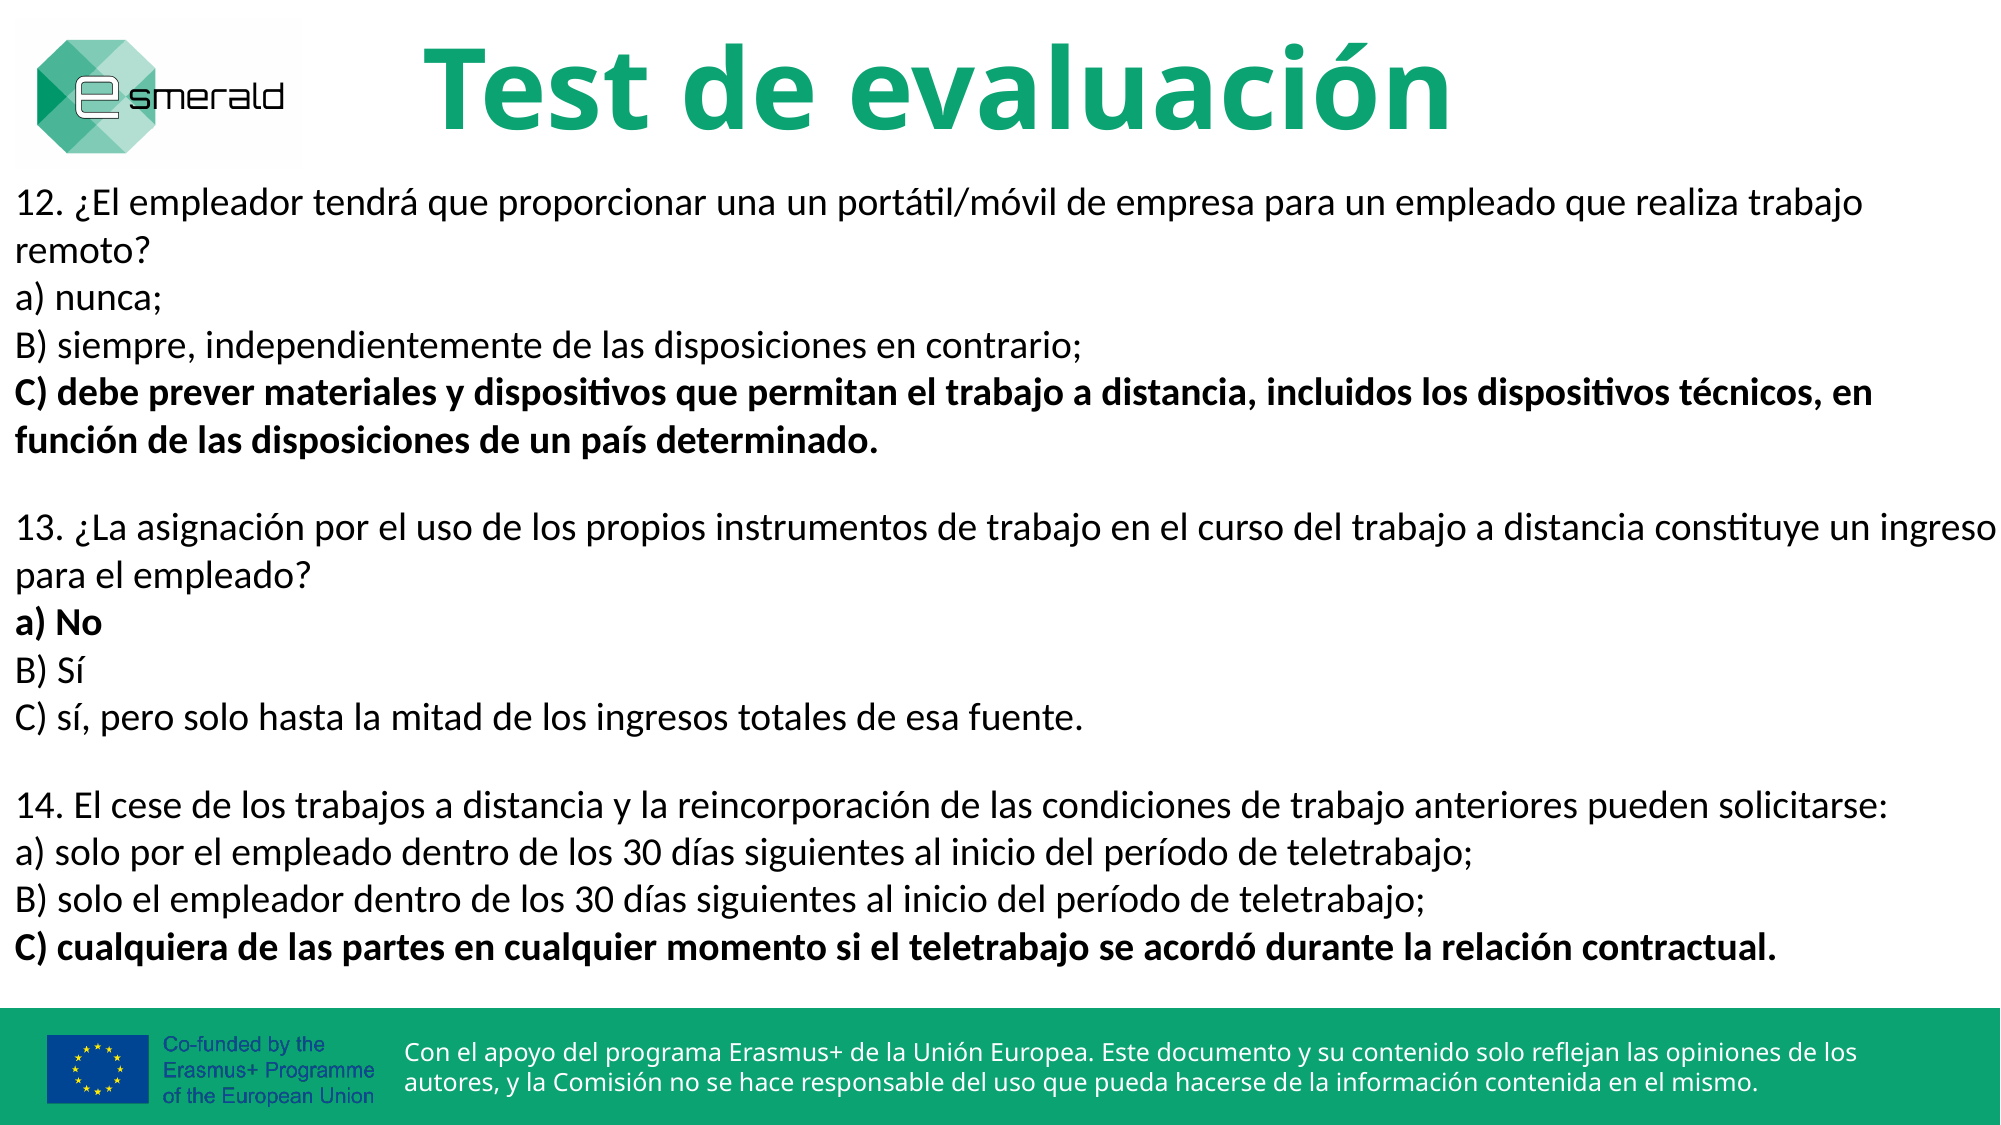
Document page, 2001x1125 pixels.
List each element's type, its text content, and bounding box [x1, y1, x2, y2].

picture [15, 18, 302, 168]
text_box 12. ¿El empleador tendrá que proporcionar una un portátil/móvil de empresa para un empleado que realiza trabajo remoto? a) nunca; B) siempre, independientemente de las disposiciones en contrario; C) debe prever materiales y dispositivos que permitan el trabajo a distancia, incluidos los dispositivos técnicos, en función de las disposiciones de un país determinado. 13. ¿La asignación por el uso de los propios instrumentos de trabajo en el curso del trabajo a distancia constituye un ingreso para el empleado? a) No B) Sí C) sí, pero solo hasta la mitad de los ingresos totales de esa fuente. 14. El cese de los trabajos a distancia y la reincorporación de las condiciones de trabajo anteriores pueden solicitarse: a) solo por el empleado dentro de los 30 días siguientes al inicio del período de teletrabajo; B) solo el empleador dentro de los 30 días siguientes al inicio del período de teletrabajo; C) cualquiera de las partes en cualquier momento si el teletrabajo se acordó durante la relación contractual. [0, 168, 2000, 1021]
picture [47, 1035, 374, 1107]
text_box Test de evaluación [420, 14, 1920, 152]
